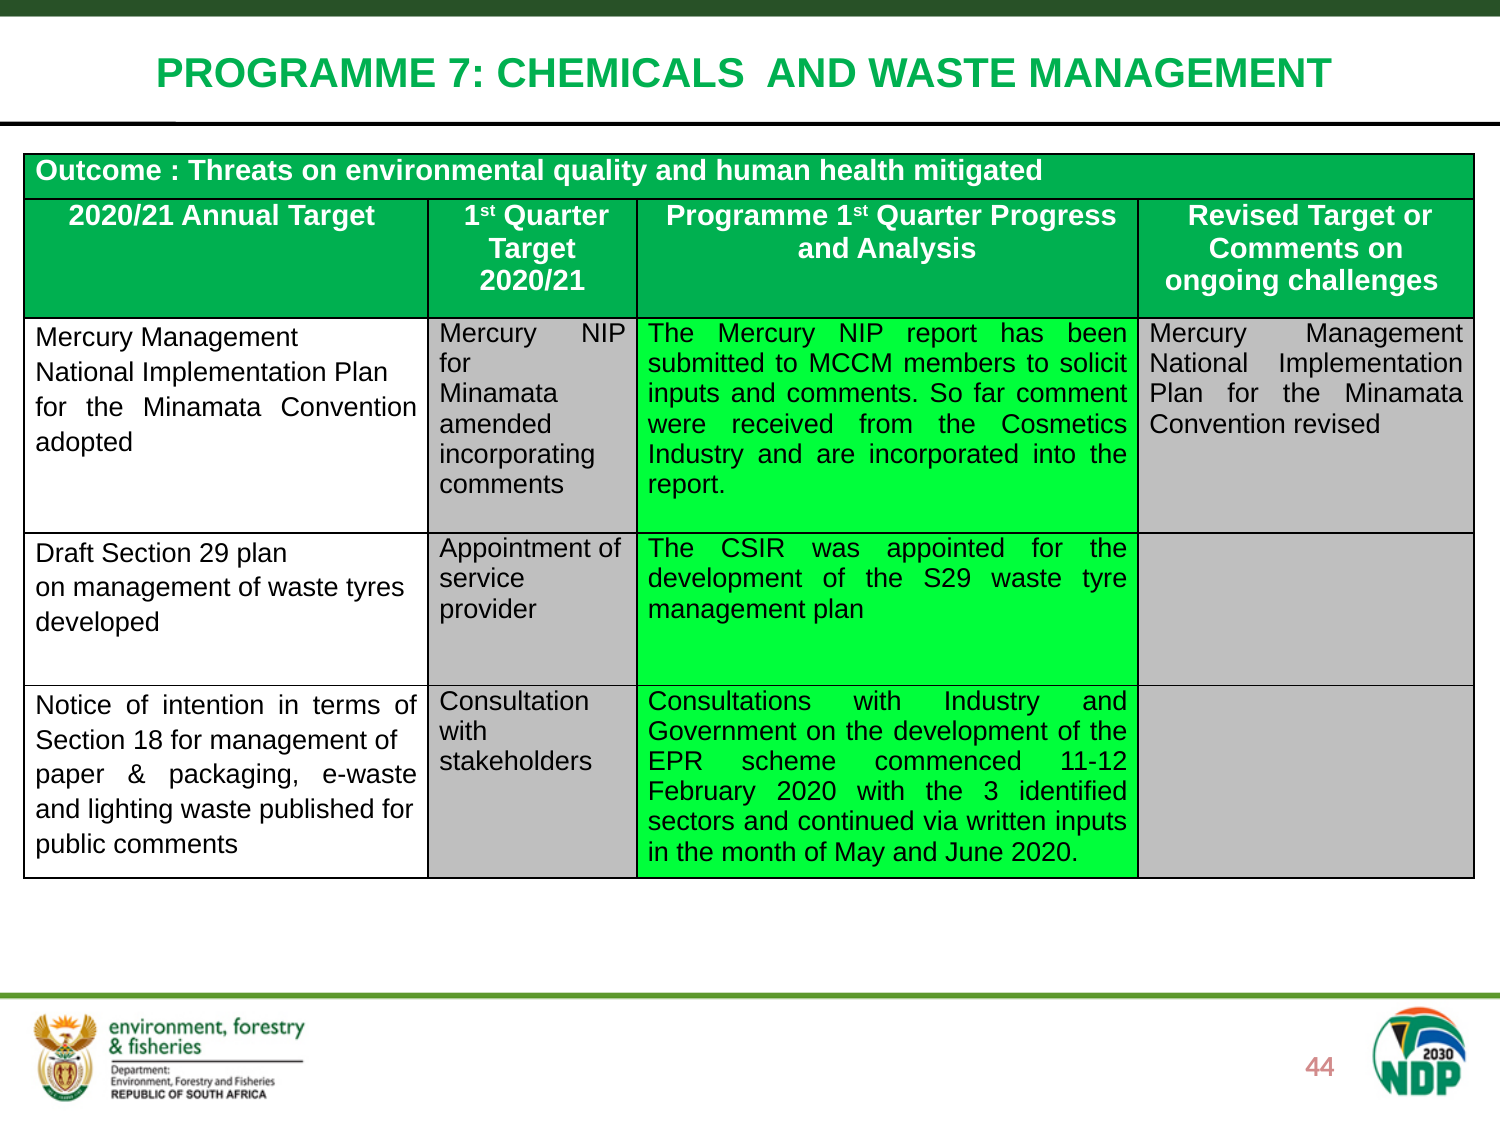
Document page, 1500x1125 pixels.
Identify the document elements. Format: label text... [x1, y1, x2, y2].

table_cell Consultations with Industry and Government on the development of the EPR scheme commenced 11-12 February 2020 with the 3 identified sectors and continued via written inputs in the month of May and June 2020. [638, 686, 1137, 877]
table_cell Mercury Management National Implementation Plan for the Minamata Convention revised [1139, 319, 1473, 532]
table_cell Notice of intention in terms of Section 18 for management of paper & packaging, e-waste and lighting waste published for public comments [25, 686, 427, 877]
picture [0, 0, 1500, 45]
slide_number 44 [999, 1034, 1350, 1095]
table_cell Mercury Management National Implementation Plan for the Minamata Convention adopted [25, 319, 427, 532]
table_cell Mercury NIP for Minamata amended incorporating comments [429, 319, 636, 532]
table_cell [1139, 686, 1473, 877]
title [0, 45, 1500, 123]
title [0, 124, 1500, 179]
table_header Outcome : Threats on environmental quality and human health mitigated [25, 155, 1473, 198]
table_cell Draft Section 29 plan on management of waste tyres developed [25, 534, 427, 685]
table_cell 1st Quarter Target 2020/21 [429, 200, 636, 317]
table_cell Consultation with stakeholders [429, 686, 636, 877]
table_cell [1139, 534, 1473, 685]
table_cell The CSIR was appointed for the development of the S29 waste tyre management plan [638, 534, 1137, 685]
text_box PROGRAMME 7: CHEMICALS AND WASTE MANAGEMENT [12, 27, 1488, 115]
picture [0, 179, 1500, 1125]
list [25, 879, 1475, 1001]
table_cell Programme 1st Quarter Progress and Analysis [638, 200, 1137, 317]
table_cell Revised Target or Comments on ongoing challenges [1139, 200, 1473, 317]
table_cell Appointment of service provider [429, 534, 636, 685]
table_cell 2020/21 Annual Target [25, 200, 427, 317]
table_cell The Mercury NIP report has been submitted to MCCM members to solicit inputs and comments. So far comment were received from the Cosmetics Industry and are incorporated into the report. [638, 319, 1137, 532]
